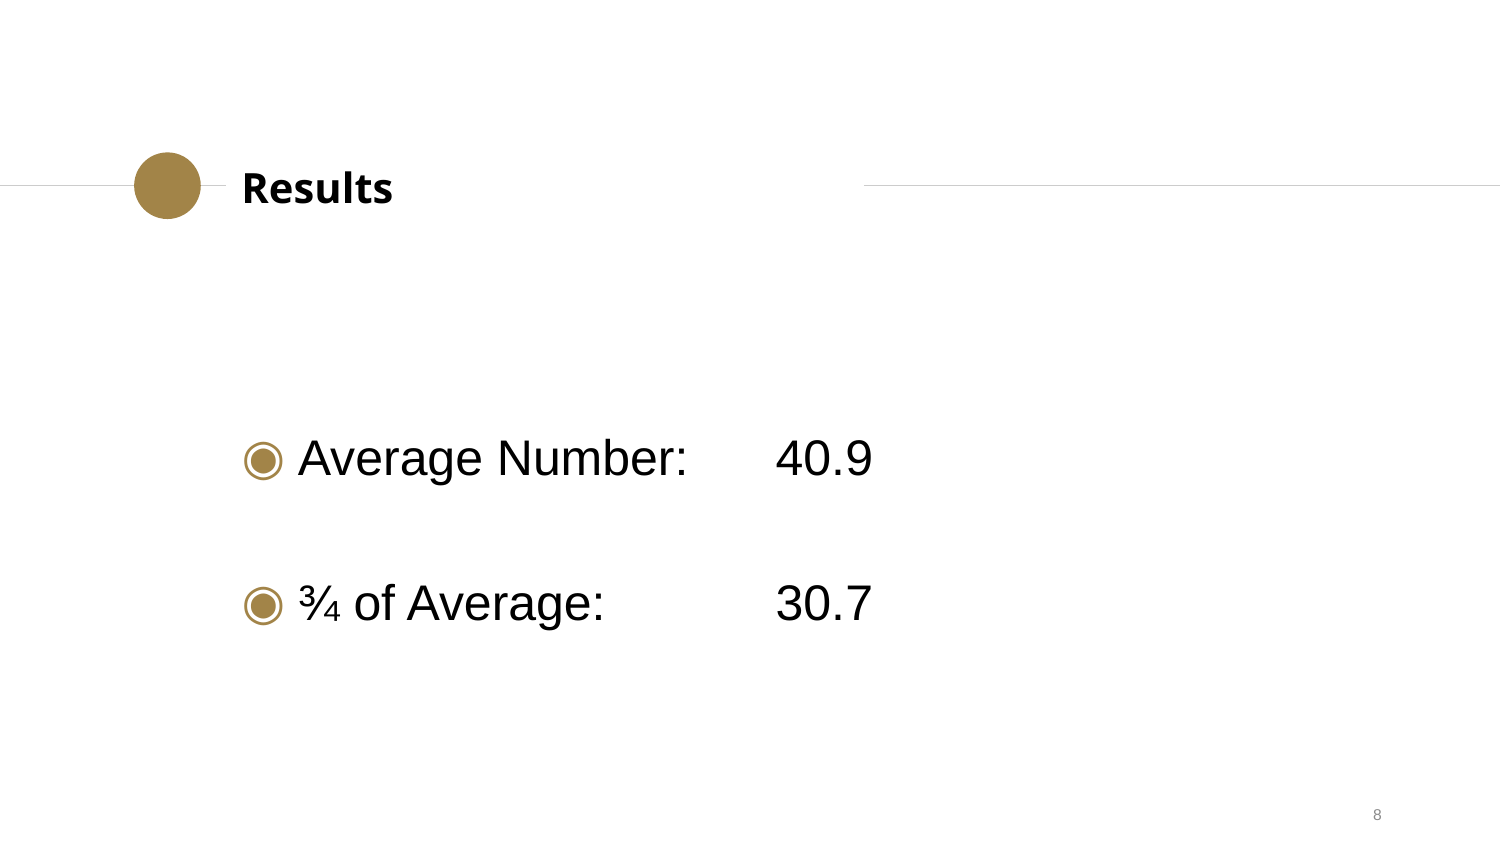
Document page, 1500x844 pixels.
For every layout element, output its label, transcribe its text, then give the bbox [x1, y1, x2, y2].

slide_number 8 [1059, 782, 1397, 828]
text_box Results [226, 151, 863, 223]
list Average Number: 40.9 ¾ of Average: 30.7 [226, 265, 1344, 776]
